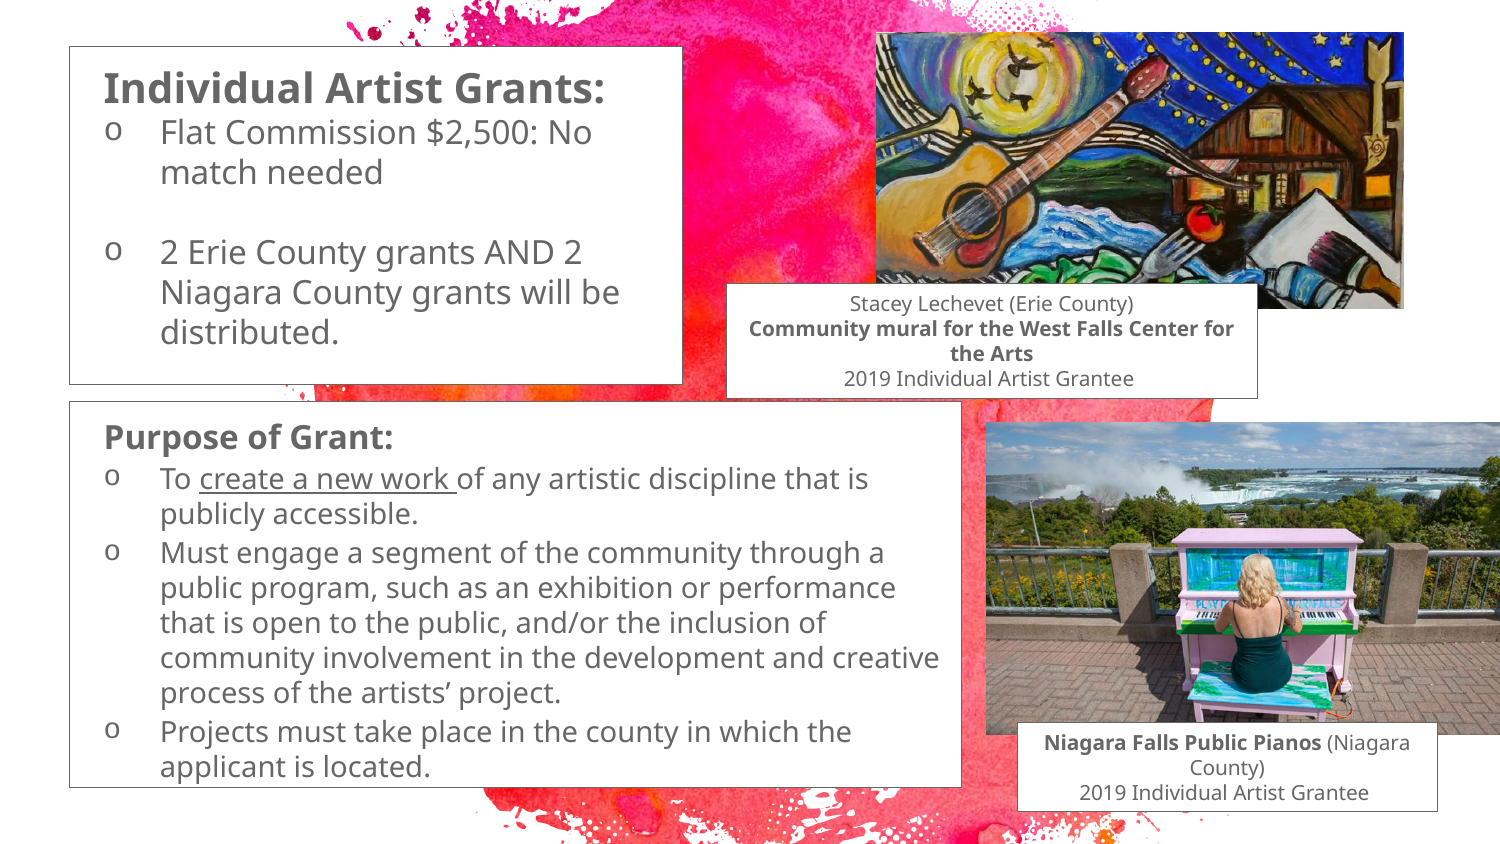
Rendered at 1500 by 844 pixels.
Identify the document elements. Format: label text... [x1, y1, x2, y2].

text_box Stacey Lechevet (Erie County) Community mural for the West Falls Center for the Arts 2019 Individual Artist Grantee [726, 283, 1258, 399]
text_box Individual Artist Grants: Flat Commission $2,500: No match needed 2 Erie County grants AND 2 Niagara County grants will be distributed. [69, 46, 683, 385]
text_box Niagara Falls Public Pianos (Niagara County) 2019 Individual Artist Grantee [1017, 743, 1438, 812]
text_box Purpose of Grant: To create a new work of any artistic discipline that is publicly accessible. Must engage a segment of the community through a public program, such as an exhibition or performance that is open to the public, and/or the inclusion of community involvement in the development and creative process of the artists’ project. Projects must take place in the county in which the applicant is located. [69, 401, 962, 788]
picture [0, 0, 1500, 844]
